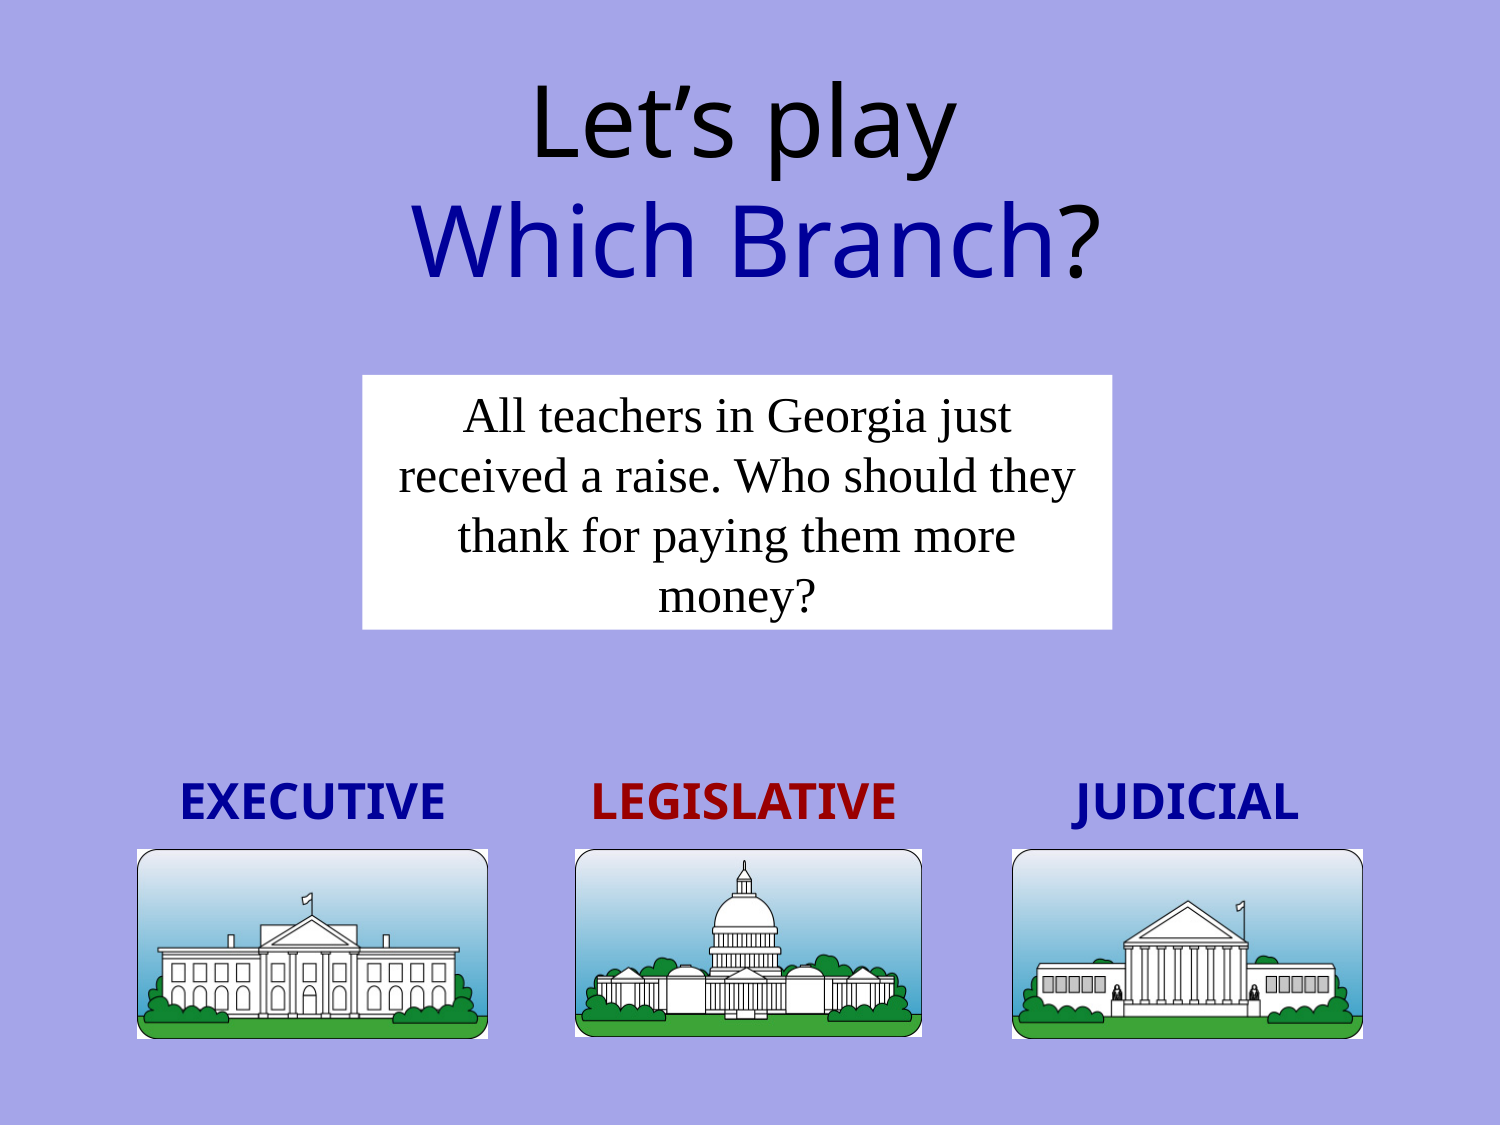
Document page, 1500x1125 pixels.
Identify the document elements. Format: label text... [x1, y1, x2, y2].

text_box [137, 762, 488, 1039]
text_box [549, 762, 938, 1037]
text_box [1012, 762, 1363, 1039]
text_box Let’s play Which Branch? [162, 49, 1350, 305]
text_box All teachers in Georgia just received a raise. Who should they thank for paying them more money? [362, 374, 1113, 630]
